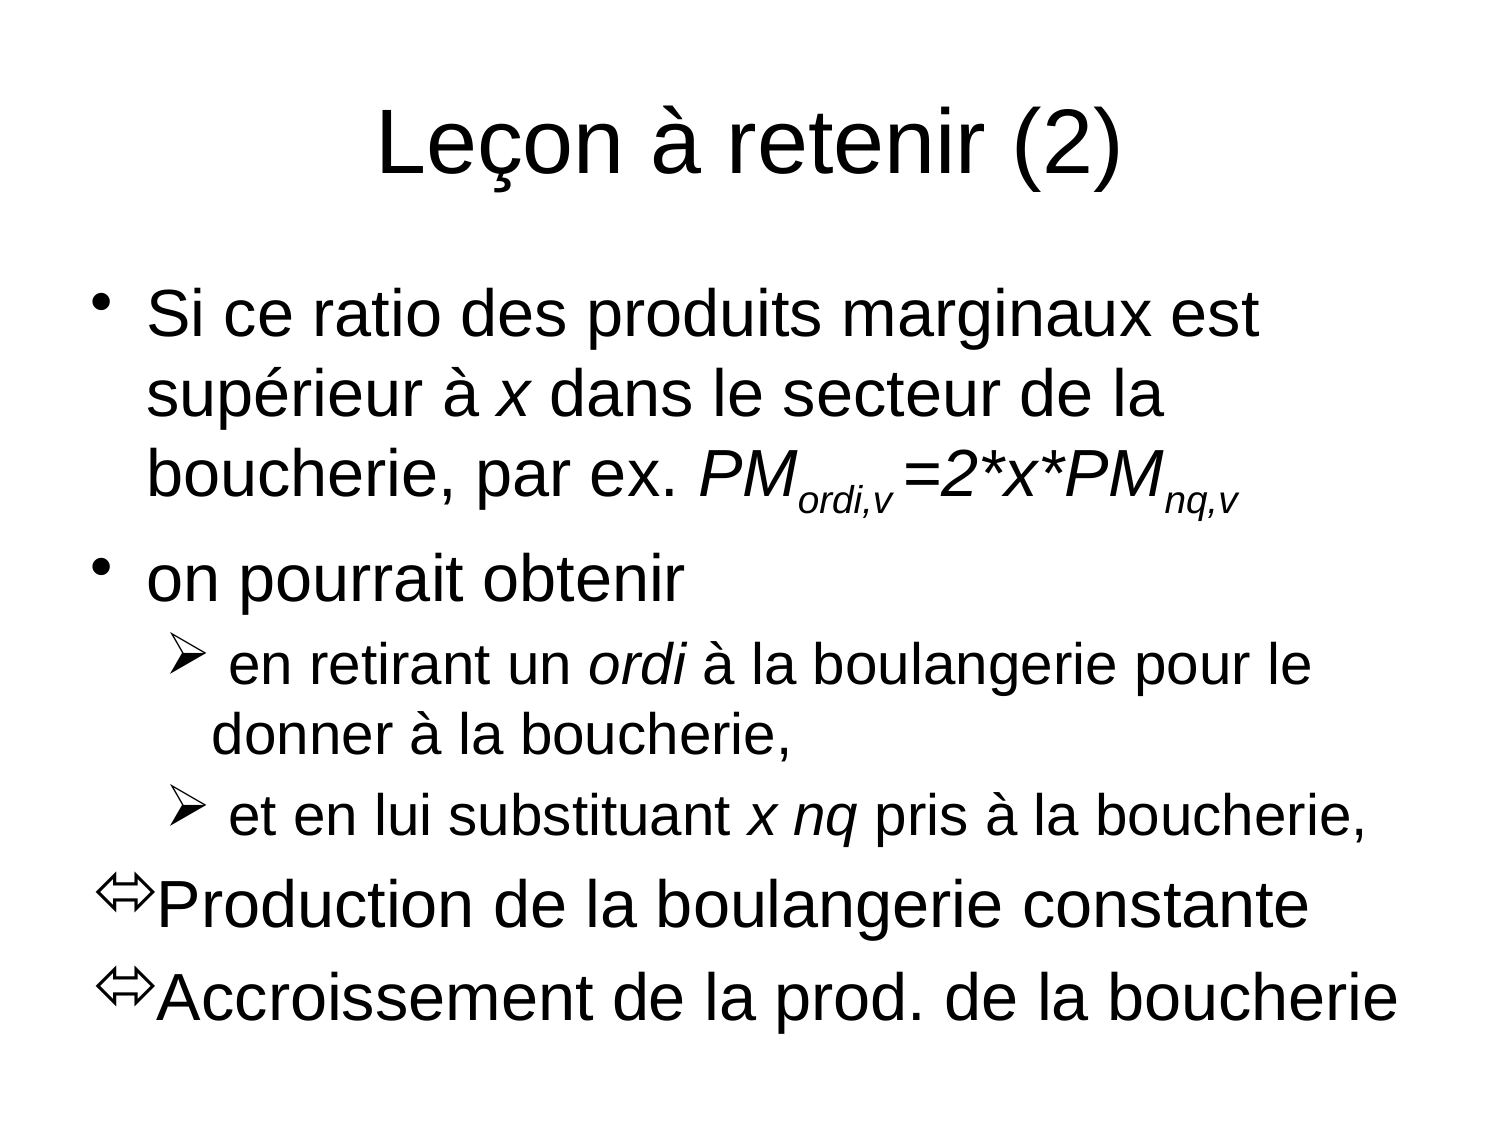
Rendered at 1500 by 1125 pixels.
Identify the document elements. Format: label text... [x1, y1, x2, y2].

title Leçon à retenir (2) [74, 42, 1426, 231]
list Si ce ratio des produits marginaux est supérieur à x dans le secteur de la boucherie, par ex. PMordi,v =2*x*PMnq,v on pourrait obtenir en retirant un ordi à la boulangerie pour le donner à la boucherie, et en lui substituant x nq pris à la boucherie, Production de la boulangerie constante Accroissement de la prod. de la boucherie [74, 262, 1426, 1083]
